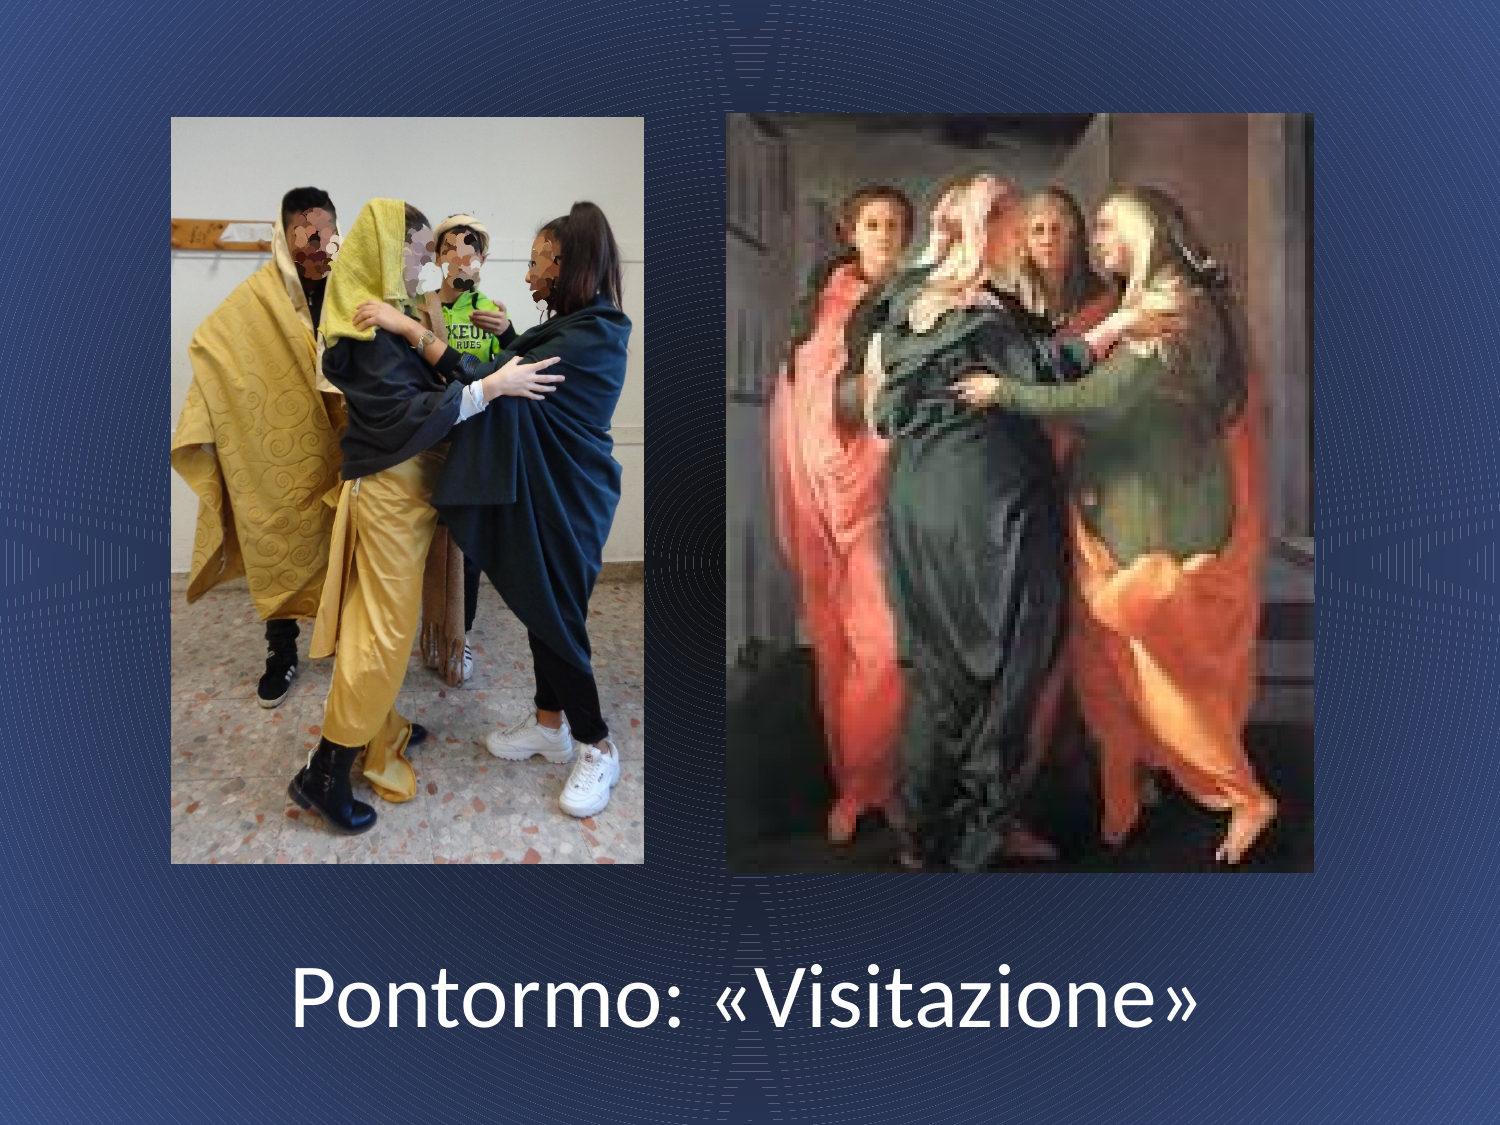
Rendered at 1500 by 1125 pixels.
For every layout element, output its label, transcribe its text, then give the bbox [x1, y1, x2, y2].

text_box Pontormo: «Visitazione» [171, 928, 1314, 1054]
picture [726, 113, 1314, 873]
picture [171, 117, 644, 864]
